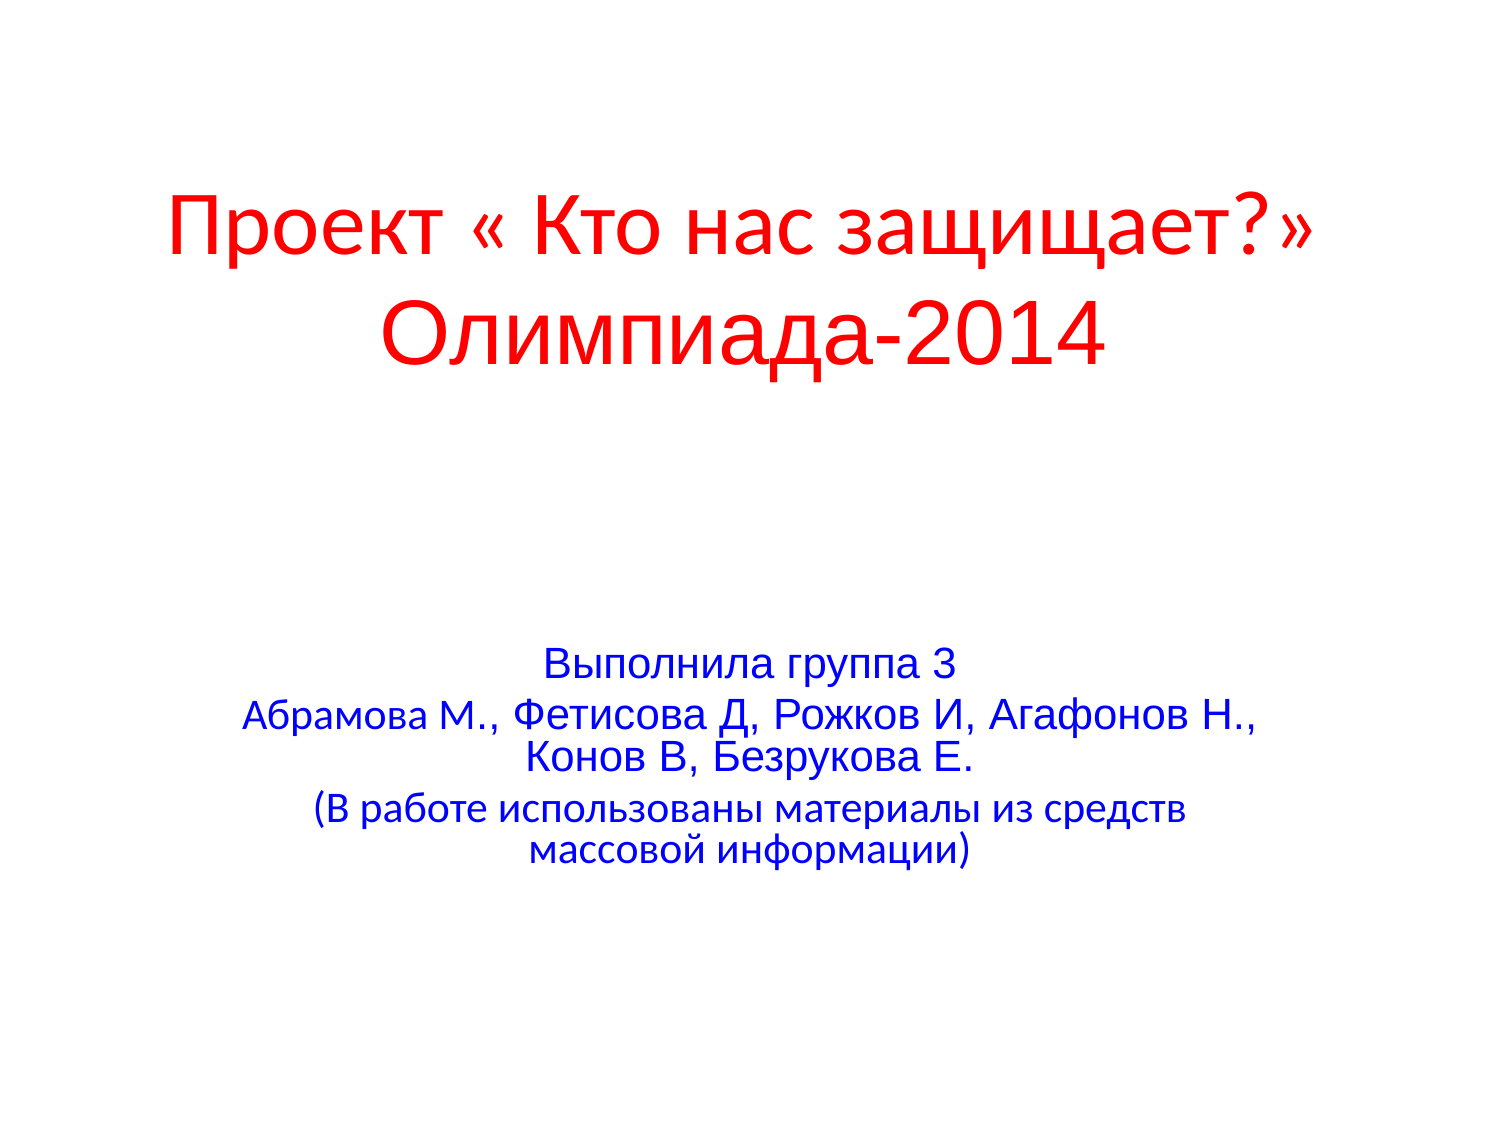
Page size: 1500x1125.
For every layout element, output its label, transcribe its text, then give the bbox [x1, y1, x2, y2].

title Проект « Кто нас защищает?» Олимпиада-2014 [64, 54, 1424, 492]
subtitle Выполнила группа 3 Абрамова М., Фетисова Д, Рожков И, Агафонов Н., Конов В, Безрукова Е. (В работе использованы материалы из средств массовой информации) [224, 637, 1276, 926]
